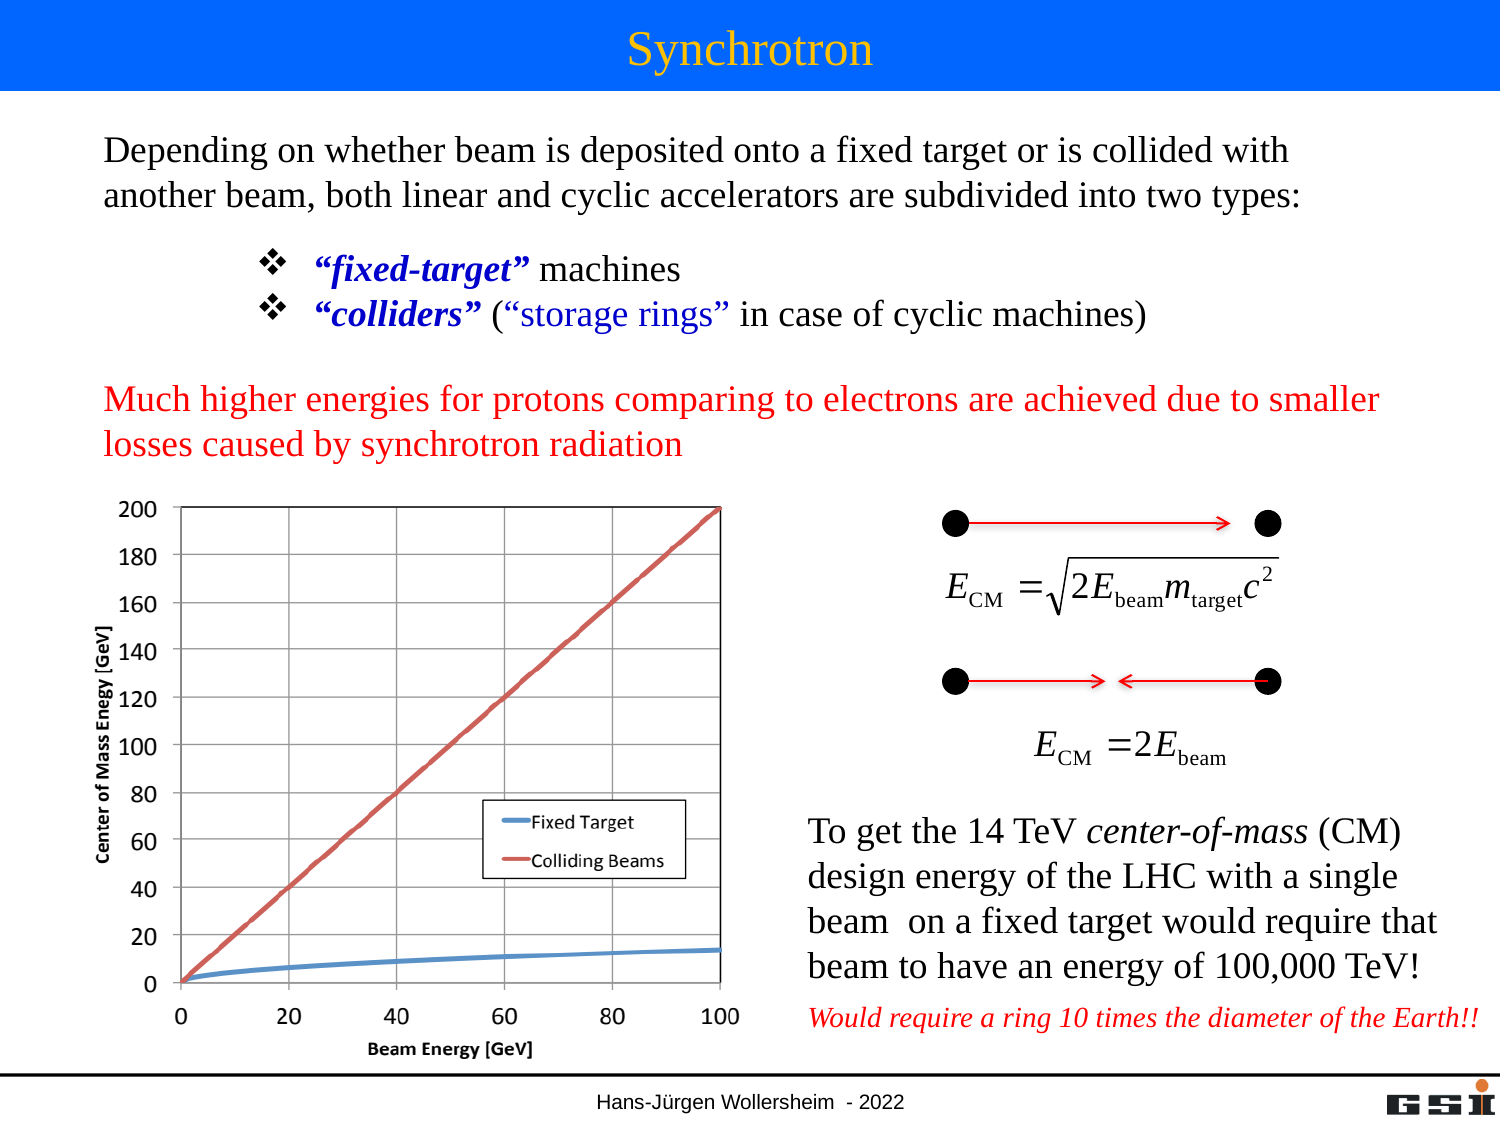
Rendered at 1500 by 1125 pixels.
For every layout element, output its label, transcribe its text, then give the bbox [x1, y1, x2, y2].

text_box [1253, 508, 1283, 539]
picture [1387, 1079, 1495, 1115]
picture [88, 495, 745, 1065]
text_box [940, 666, 970, 696]
text_box Depending on whether beam is deposited onto a fixed target or is collided with another beam, both linear and cyclic accelerators are subdivided into two types: [88, 118, 1400, 223]
text_box “fixed-target” machines “colliders” (“storage rings” in case of cyclic machines) [241, 236, 1163, 341]
text_box Much higher energies for protons comparing to electrons are achieved due to smaller losses caused by synchrotron radiation [88, 366, 1400, 471]
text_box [1027, 718, 1231, 776]
text_box [940, 508, 970, 539]
text_box [1253, 666, 1283, 696]
text_box To get the 14 TeV center-of-mass (CM) design energy of the LHC with a single beam on a fixed target would require that beam to have an energy of 100,000 TeV! Would require a ring 10 times the diameter of the Earth!! [792, 798, 1500, 1059]
title Synchrotron [0, 0, 1500, 91]
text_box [938, 548, 1287, 624]
